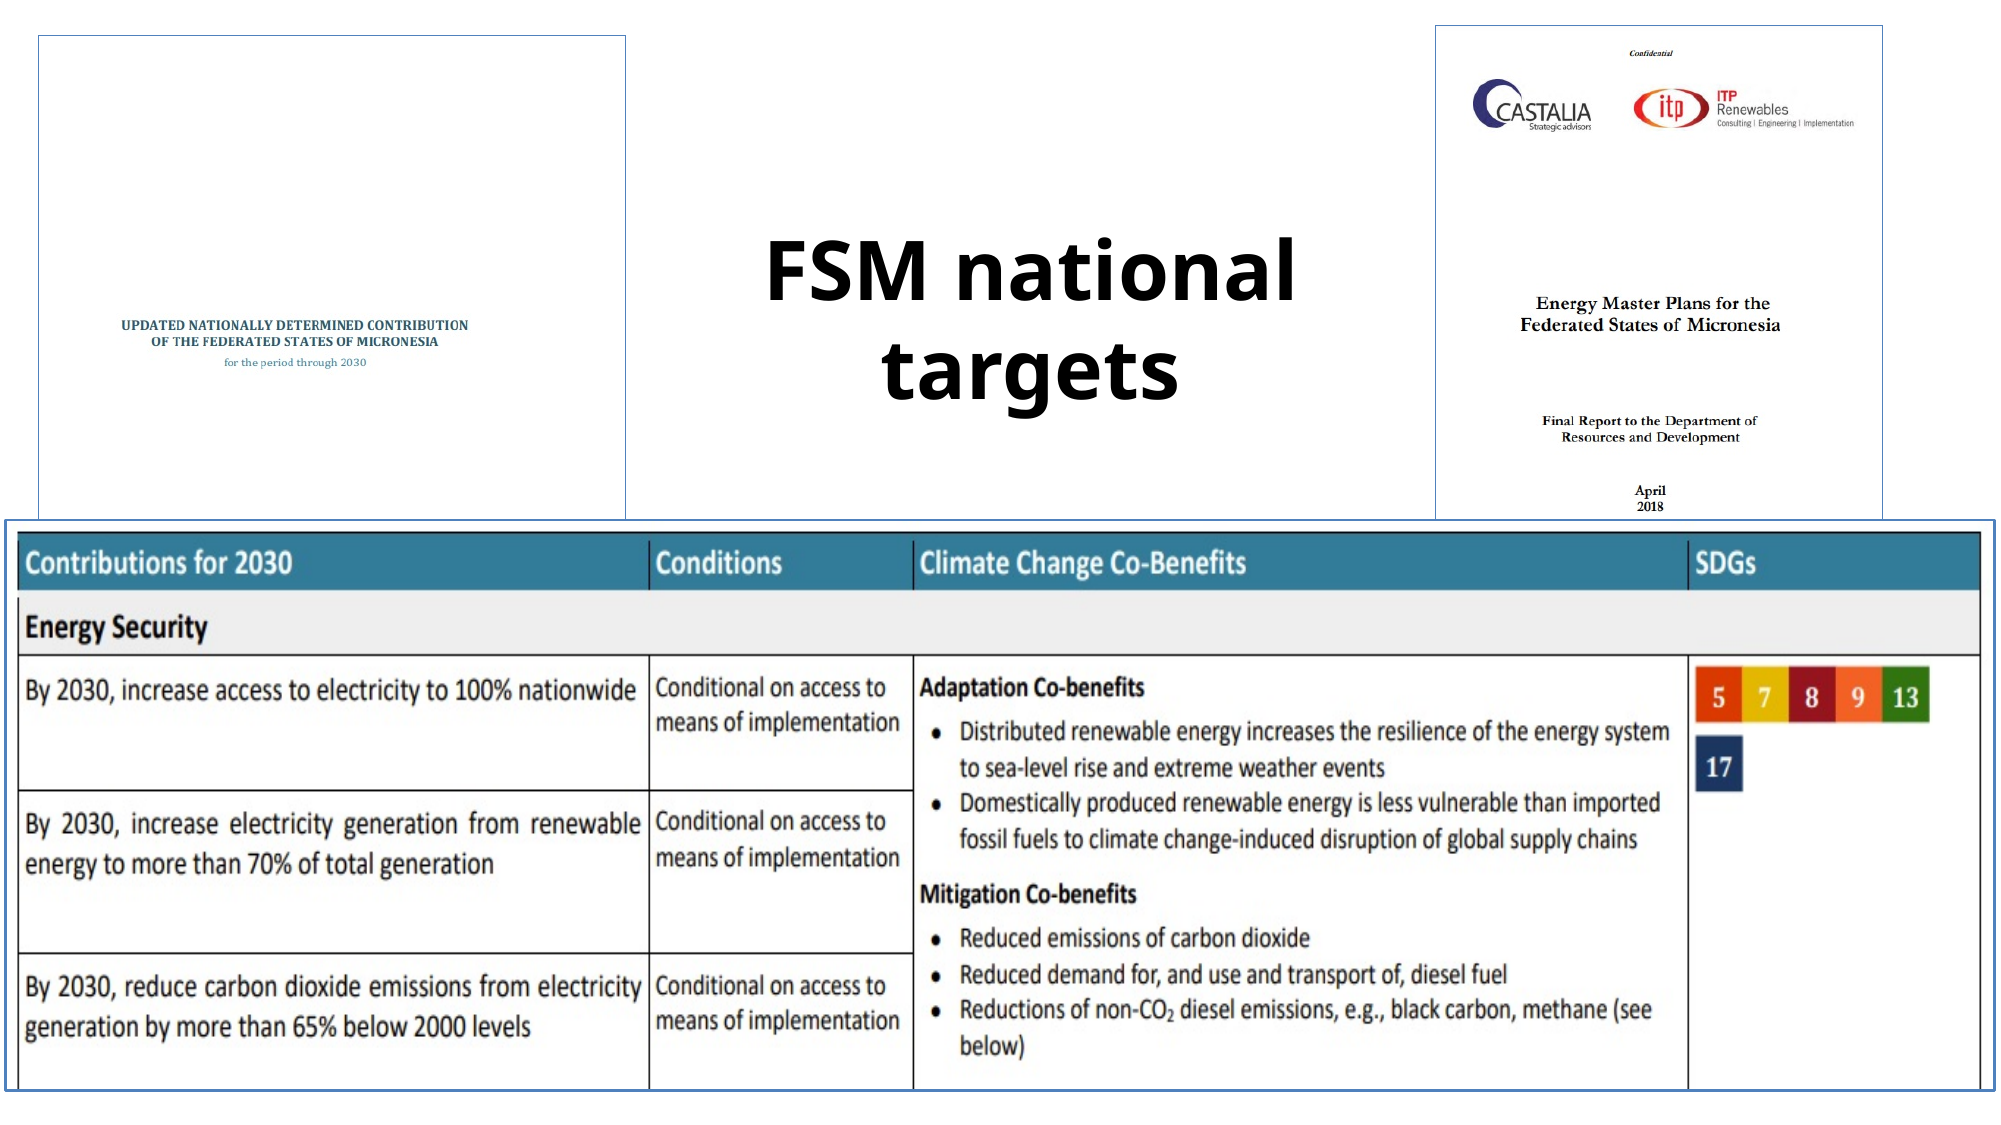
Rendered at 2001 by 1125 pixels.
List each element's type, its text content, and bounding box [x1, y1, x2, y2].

title FSM national targets [717, 208, 1344, 426]
picture [6, 25, 1994, 1090]
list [38, 35, 626, 518]
